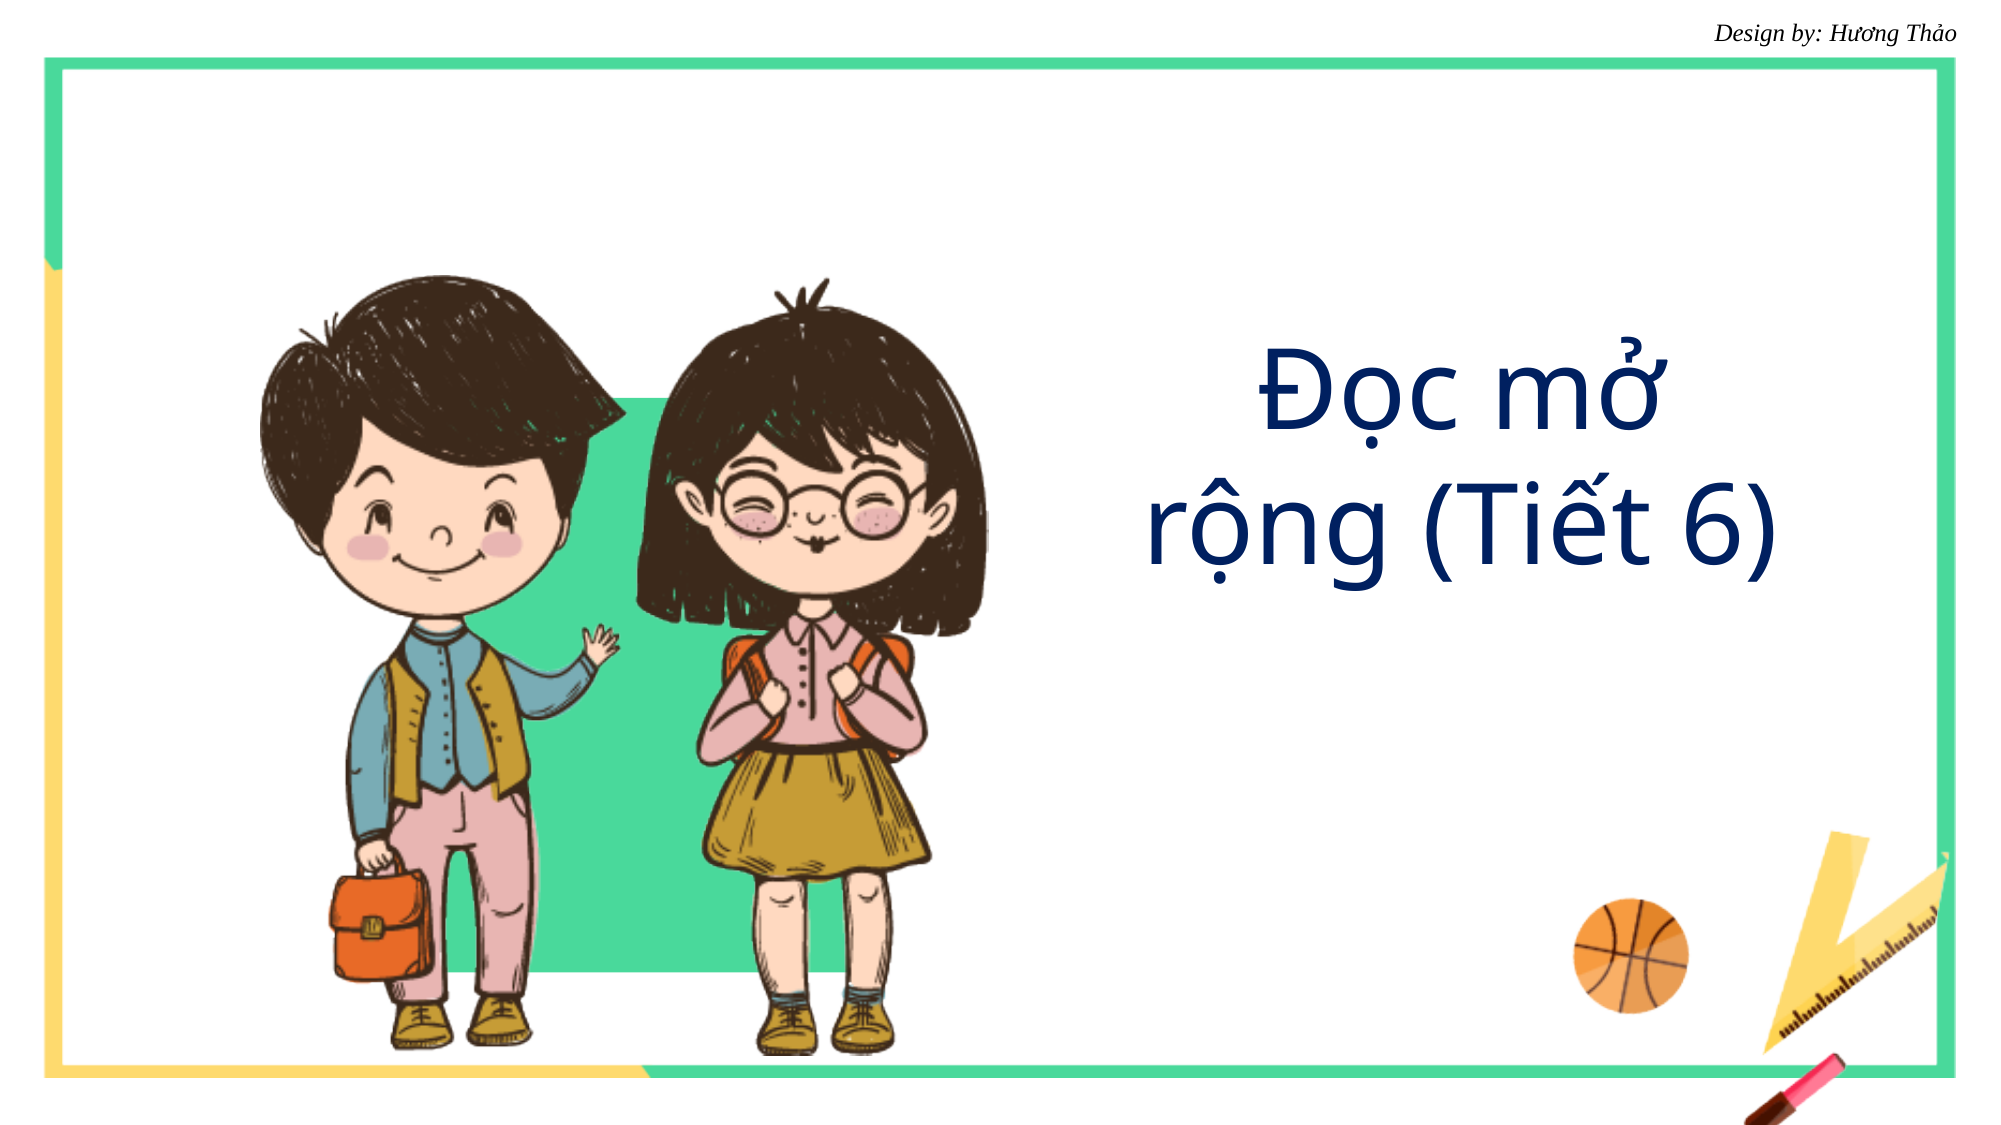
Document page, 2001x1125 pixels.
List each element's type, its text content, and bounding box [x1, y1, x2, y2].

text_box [260, 275, 989, 1056]
picture [46, 0, 2001, 1125]
text_box Đọc mở rộng (Tiết 6) [1511, 310, 1819, 595]
